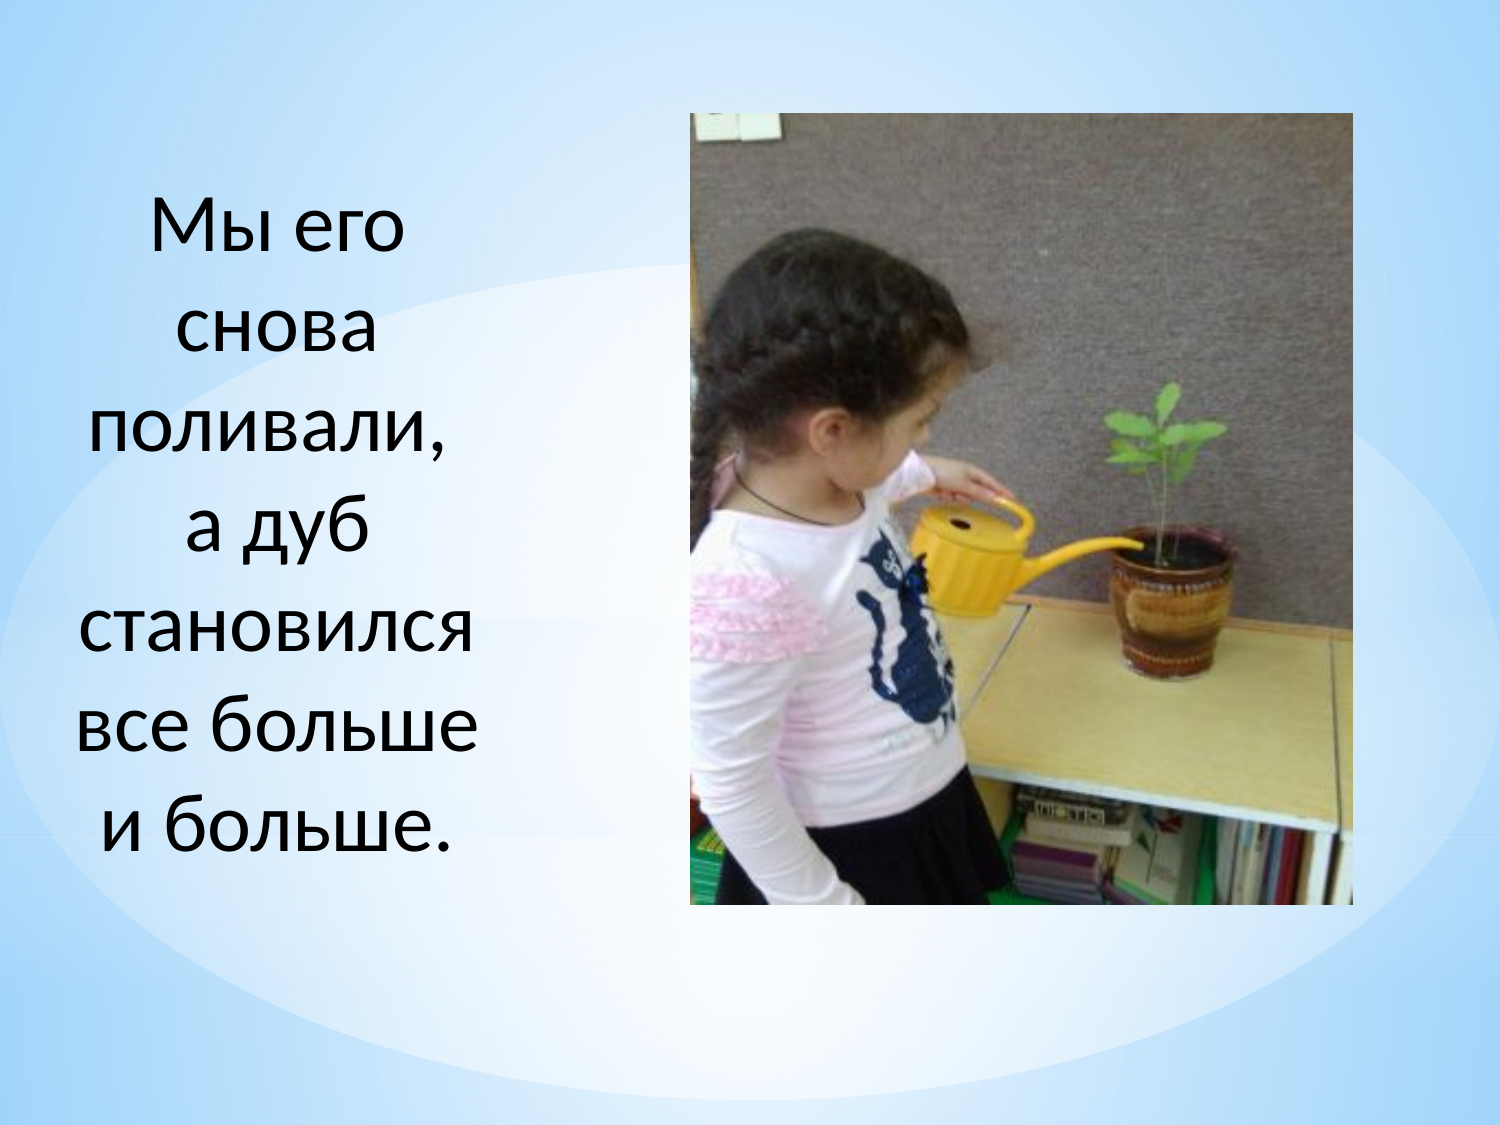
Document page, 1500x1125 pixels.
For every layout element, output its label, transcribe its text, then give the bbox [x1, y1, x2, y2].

text_box Мы его снова поливали, а дуб становился все больше и больше. [53, 160, 502, 876]
picture [690, 113, 1353, 906]
